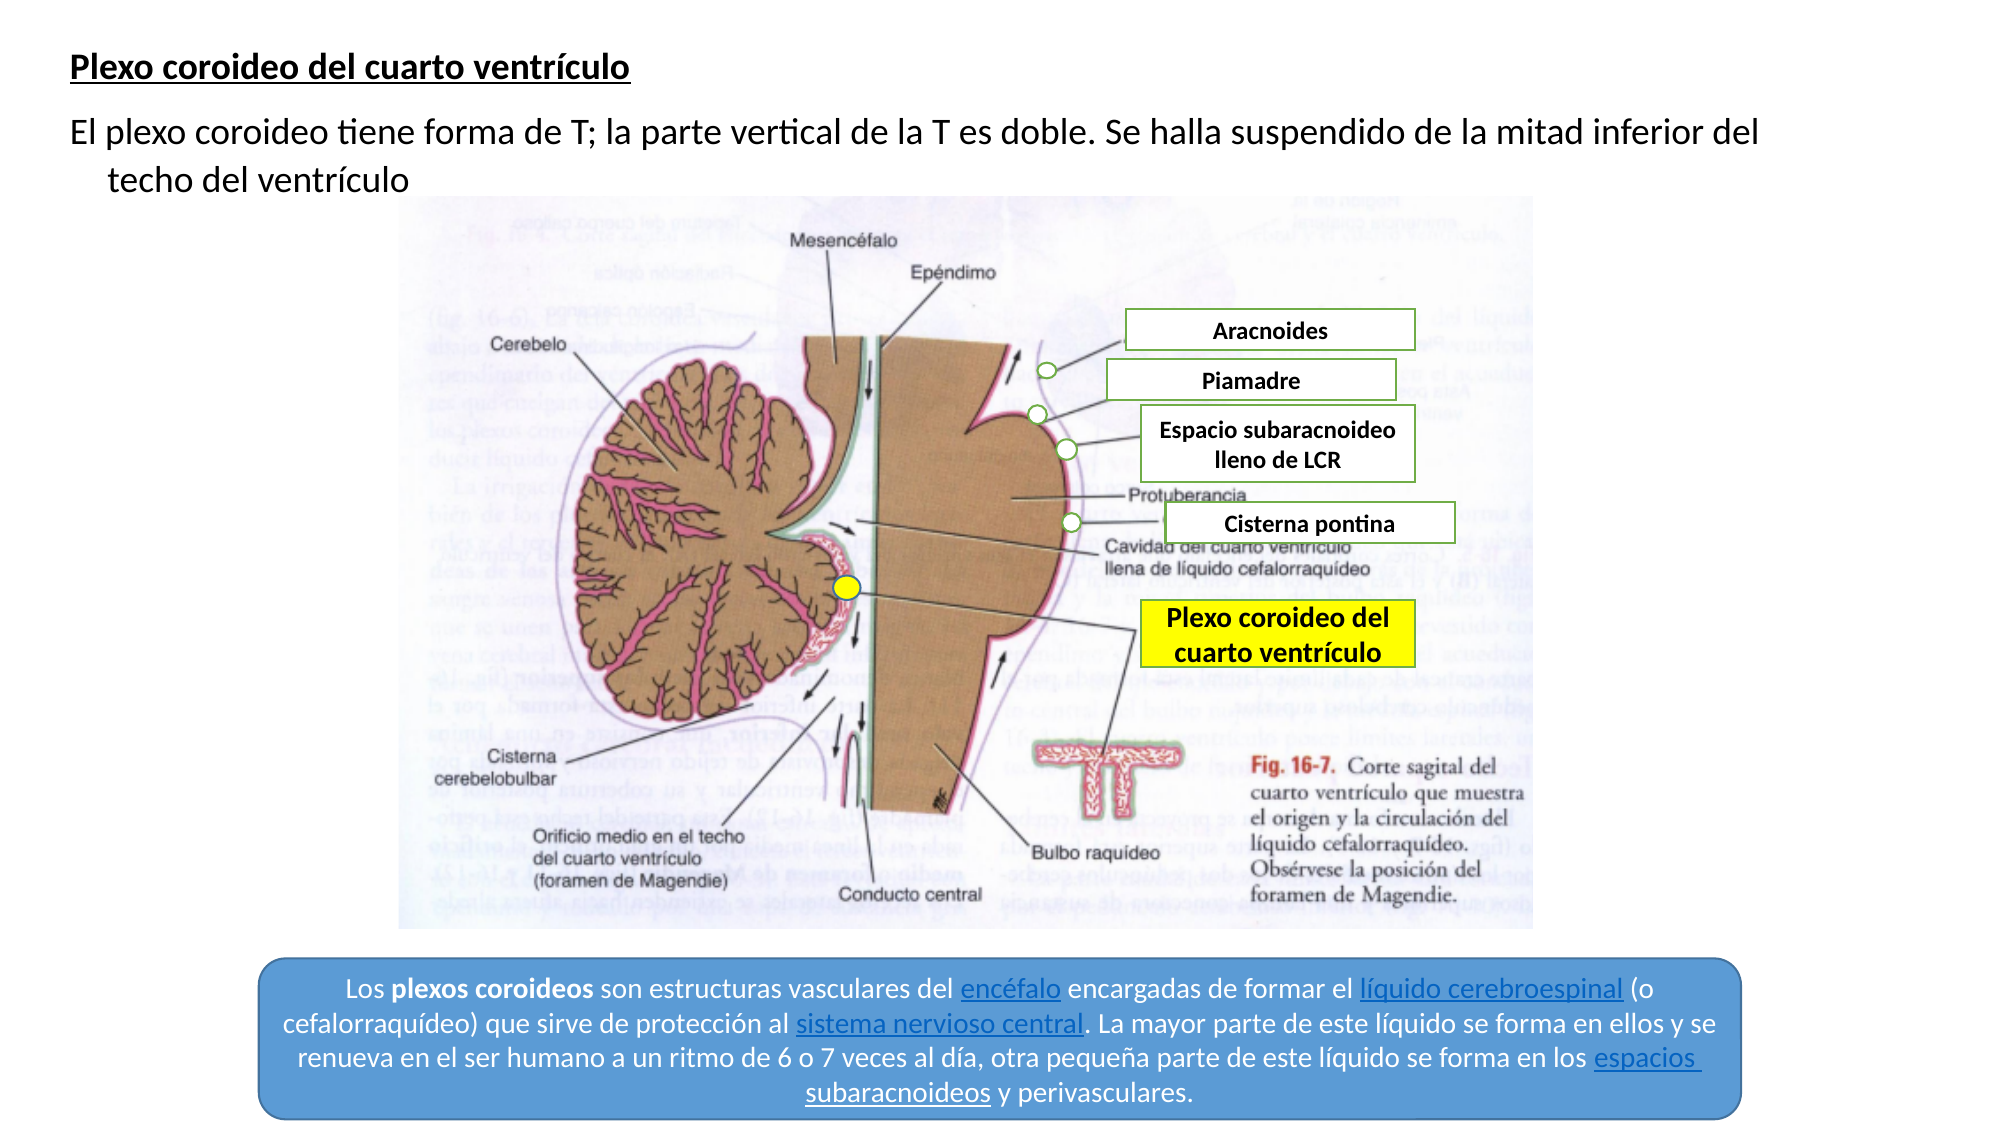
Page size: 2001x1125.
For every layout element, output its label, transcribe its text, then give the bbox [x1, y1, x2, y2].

picture [398, 196, 1533, 929]
list Plexo coroideo del cuarto ventrículo El plexo coroideo tiene forma de T; la parte vertical de la T es doble. Se halla suspendido de la mitad inferior del techo del ventrículo [55, 31, 1781, 684]
text_box Los plexos coroideos son estructuras vasculares del encéfalo encargadas de formar el líquido cerebroespinal (o cefalorraquídeo) que sirve de protección al sistema nervioso central. La mayor parte de este líquido se forma en ellos y se renueva en el ser humano a un ritmo de 6 o 7 veces al día, otra pequeña parte de este líquido se forma en los espacios subaracnoideos y perivasculares. [257, 957, 1743, 1121]
